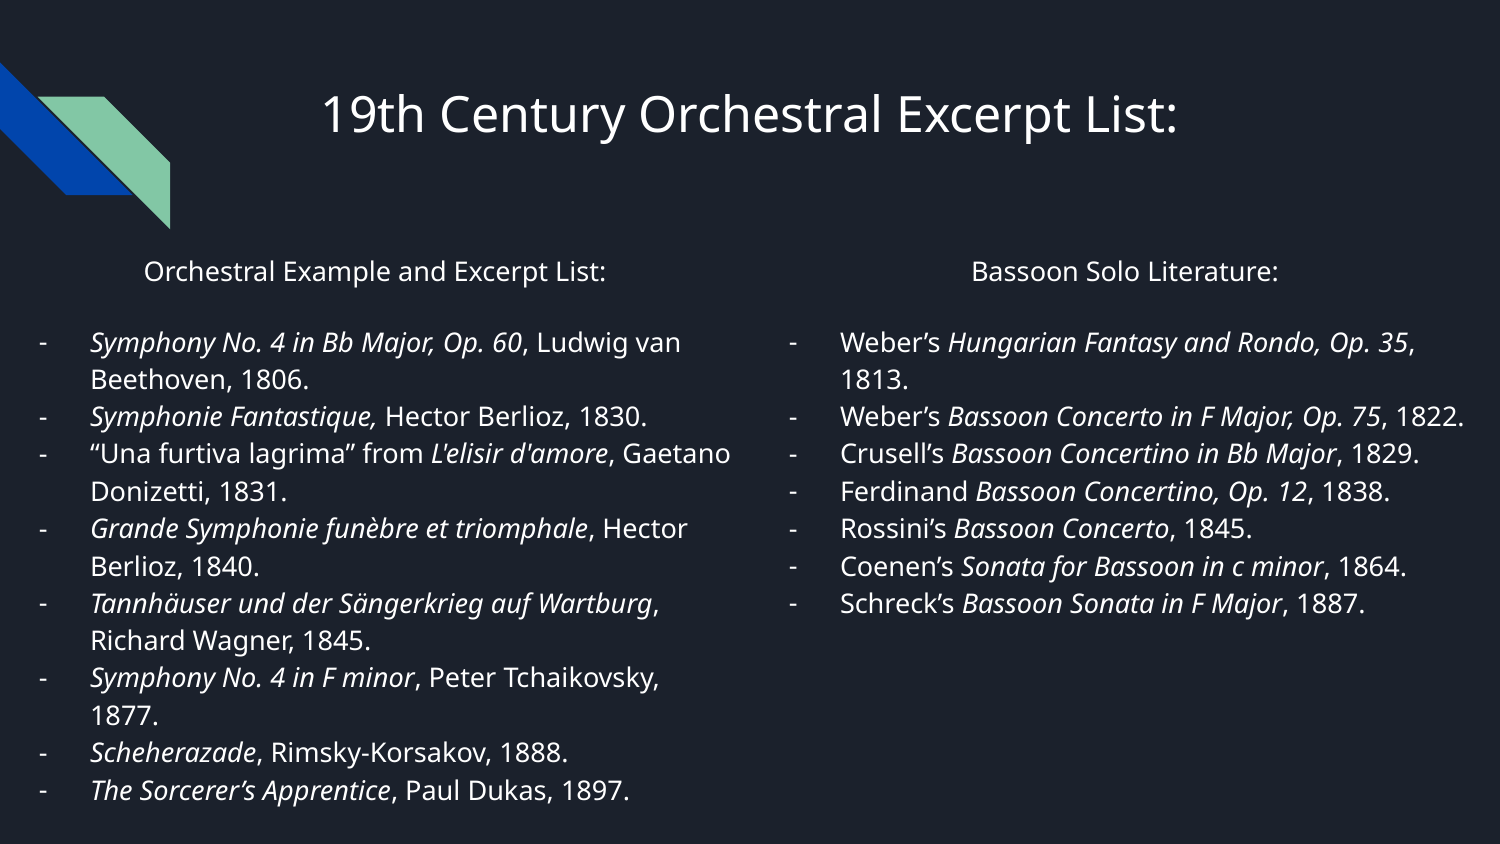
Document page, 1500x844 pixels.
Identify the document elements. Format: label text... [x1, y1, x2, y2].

list Orchestral Example and Excerpt List: Symphony No. 4 in Bb Major, Op. 60, Ludwig van Beethoven, 1806. Symphonie Fantastique, Hector Berlioz, 1830. “Una furtiva lagrima” from L'elisir d'amore, Gaetano Donizetti, 1831. Grande Symphonie funèbre et triomphale, Hector Berlioz, 1840. Tannhäuser und der Sängerkrieg auf Wartburg, Richard Wagner, 1845. Symphony No. 4 in F minor, Peter Tchaikovsky, 1877. Scheherazade, Rimsky-Korsakov, 1888. The Sorcerer’s Apprentice, Paul Dukas, 1897. [0, 234, 750, 844]
title 19th Century Orchestral Excerpt List: [172, 67, 1328, 164]
list Bassoon Solo Literature: Weber’s Hungarian Fantasy and Rondo, Op. 35, 1813. Weber’s Bassoon Concerto in F Major, Op. 75, 1822. Crusell’s Bassoon Concertino in Bb Major, 1829. Ferdinand Bassoon Concertino, Op. 12, 1838. Rossini’s Bassoon Concerto, 1845. Coenen’s Sonata for Bassoon in c minor, 1864. Schreck’s Bassoon Sonata in F Major, 1887. [750, 234, 1500, 844]
